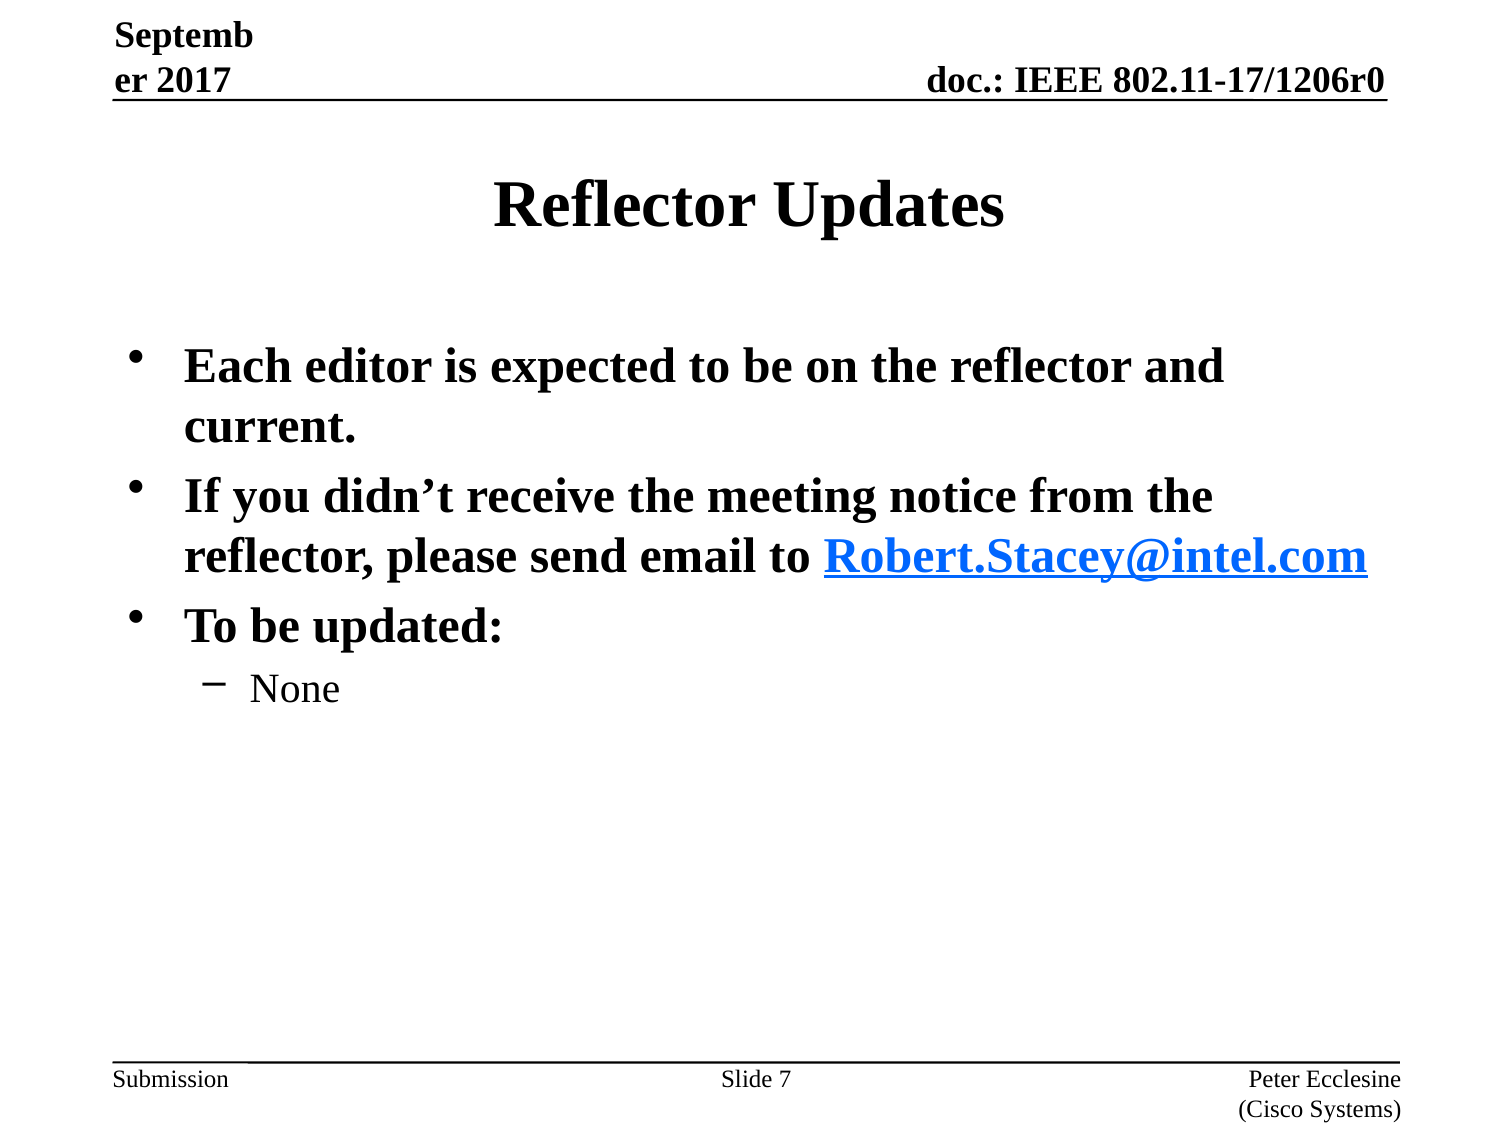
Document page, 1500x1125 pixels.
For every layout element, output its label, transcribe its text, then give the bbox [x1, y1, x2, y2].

slide_number Slide 7 [720, 1061, 792, 1093]
title Reflector Updates [112, 112, 1388, 288]
footer Peter Ecclesine (Cisco Systems) [1181, 1061, 1402, 1093]
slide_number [114, 54, 265, 101]
list Each editor is expected to be on the reflector and current. If you didn’t receive the meeting notice from the reflector, please send email to Robert.Stacey@intel.com To be updated: None [112, 324, 1388, 1001]
